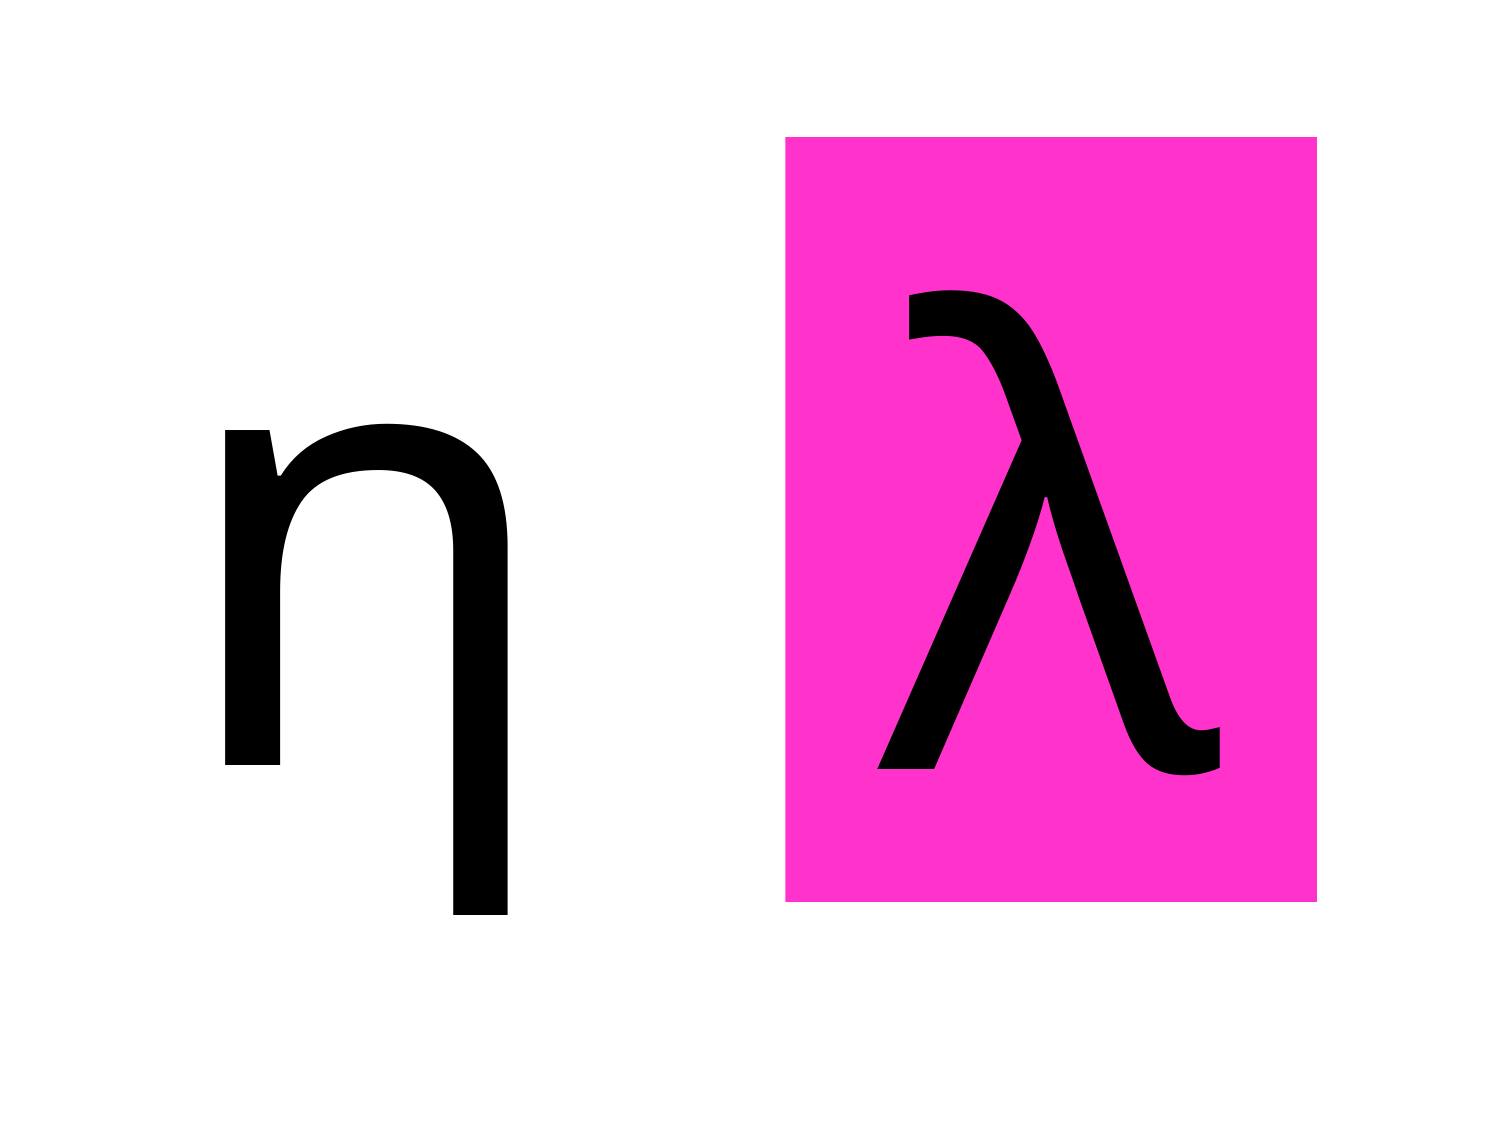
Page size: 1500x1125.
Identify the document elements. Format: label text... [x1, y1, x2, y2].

text_box λ [785, 137, 1317, 902]
text_box η [100, 132, 632, 898]
